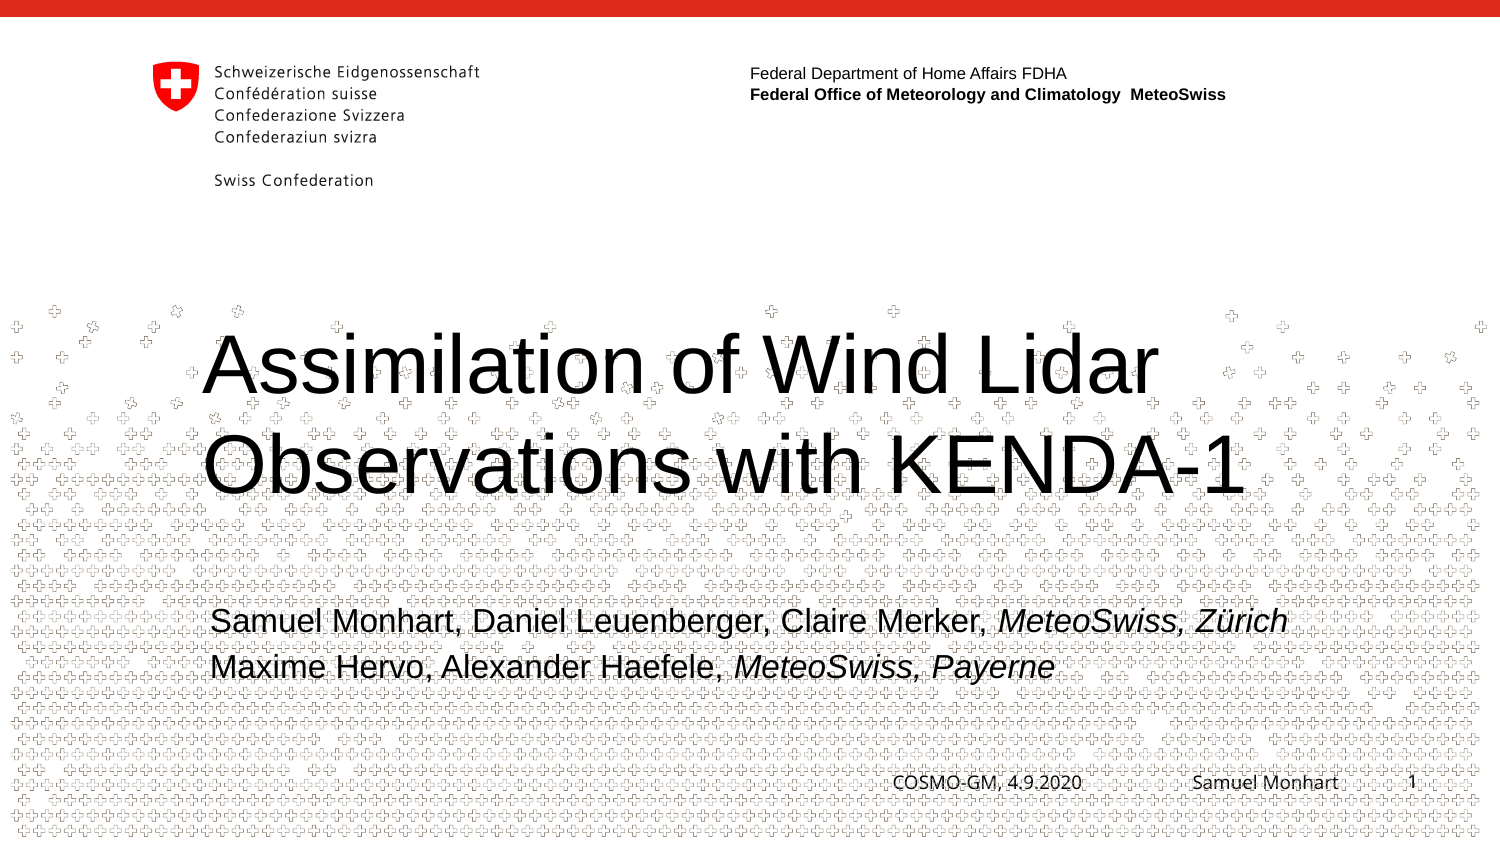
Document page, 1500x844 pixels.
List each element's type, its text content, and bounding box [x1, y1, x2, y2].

title Assimilation of Wind Lidar Observations with KENDA-1 [188, 302, 1438, 572]
picture [10, 305, 1487, 837]
list Samuel Monhart, Daniel Leuenberger, Claire Merker, MeteoSwiss, Zürich Maxime Hervo, Alexander Haefele, MeteoSwiss, Payerne [195, 591, 1321, 698]
